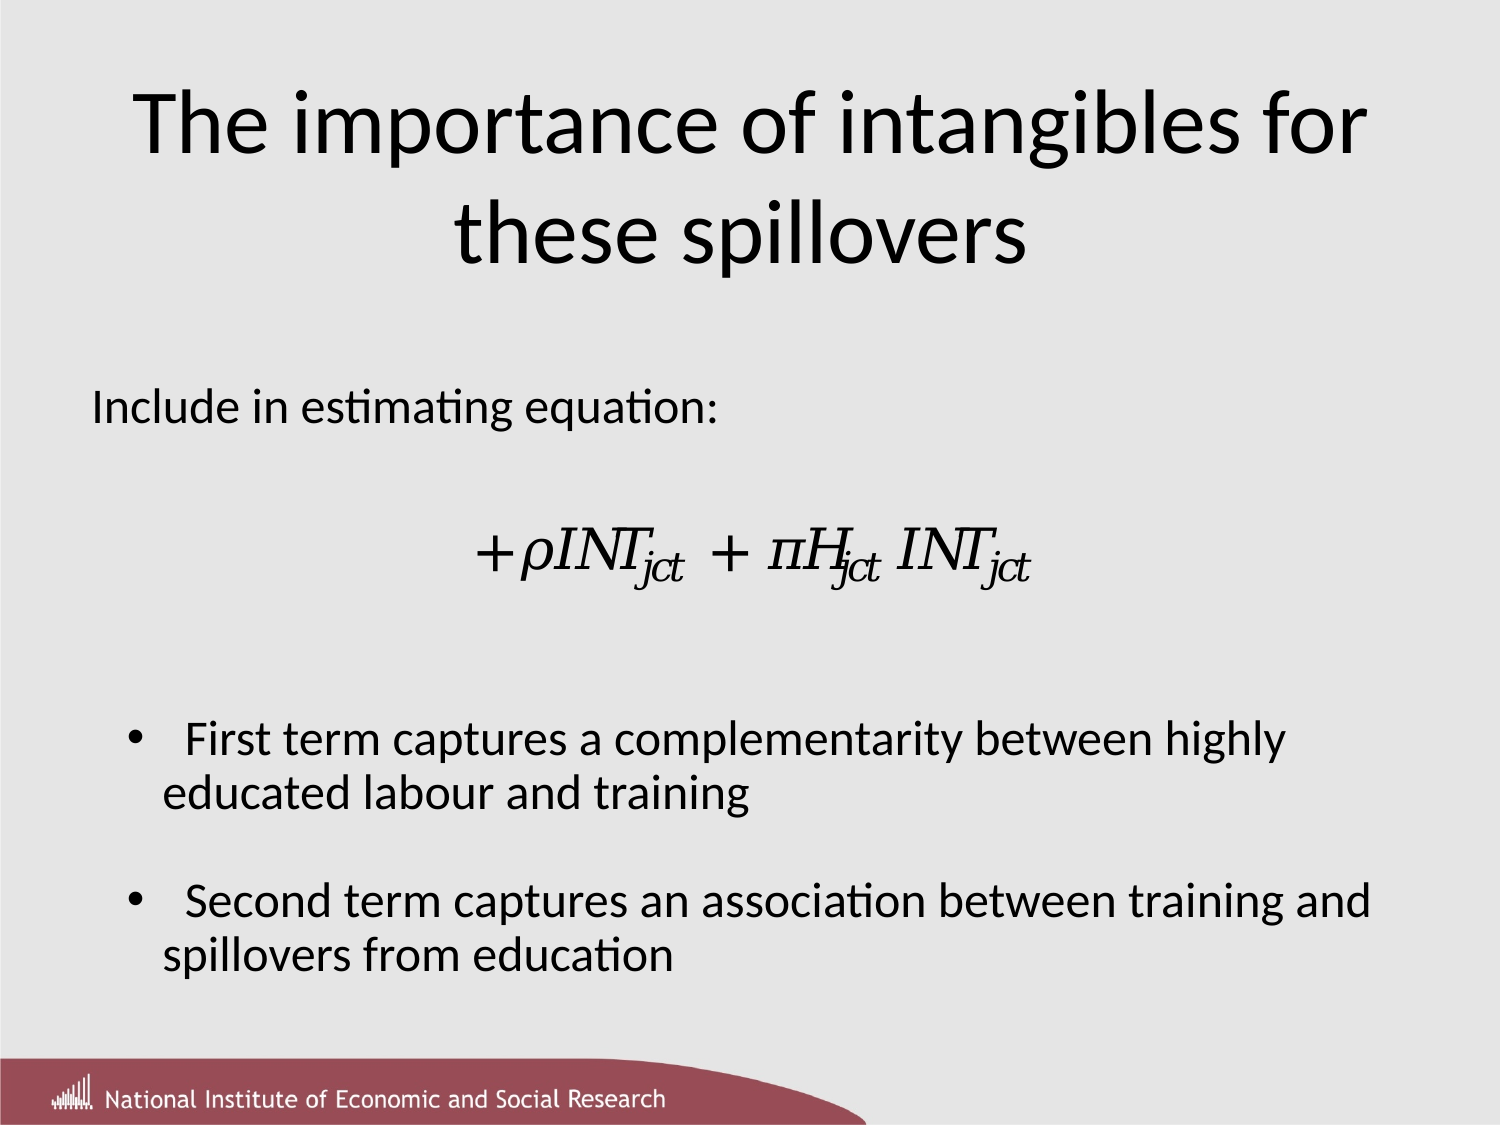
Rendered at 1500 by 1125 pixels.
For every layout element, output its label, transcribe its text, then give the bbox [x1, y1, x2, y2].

text_box Include in estimating equation: [76, 373, 1365, 443]
picture [0, 0, 1500, 1125]
title The importance of intangibles for these spillovers [76, 77, 1427, 266]
text_box First term captures a complementarity between highly educated labour and training Second term captures an association between training and spillovers from education [112, 646, 1400, 990]
